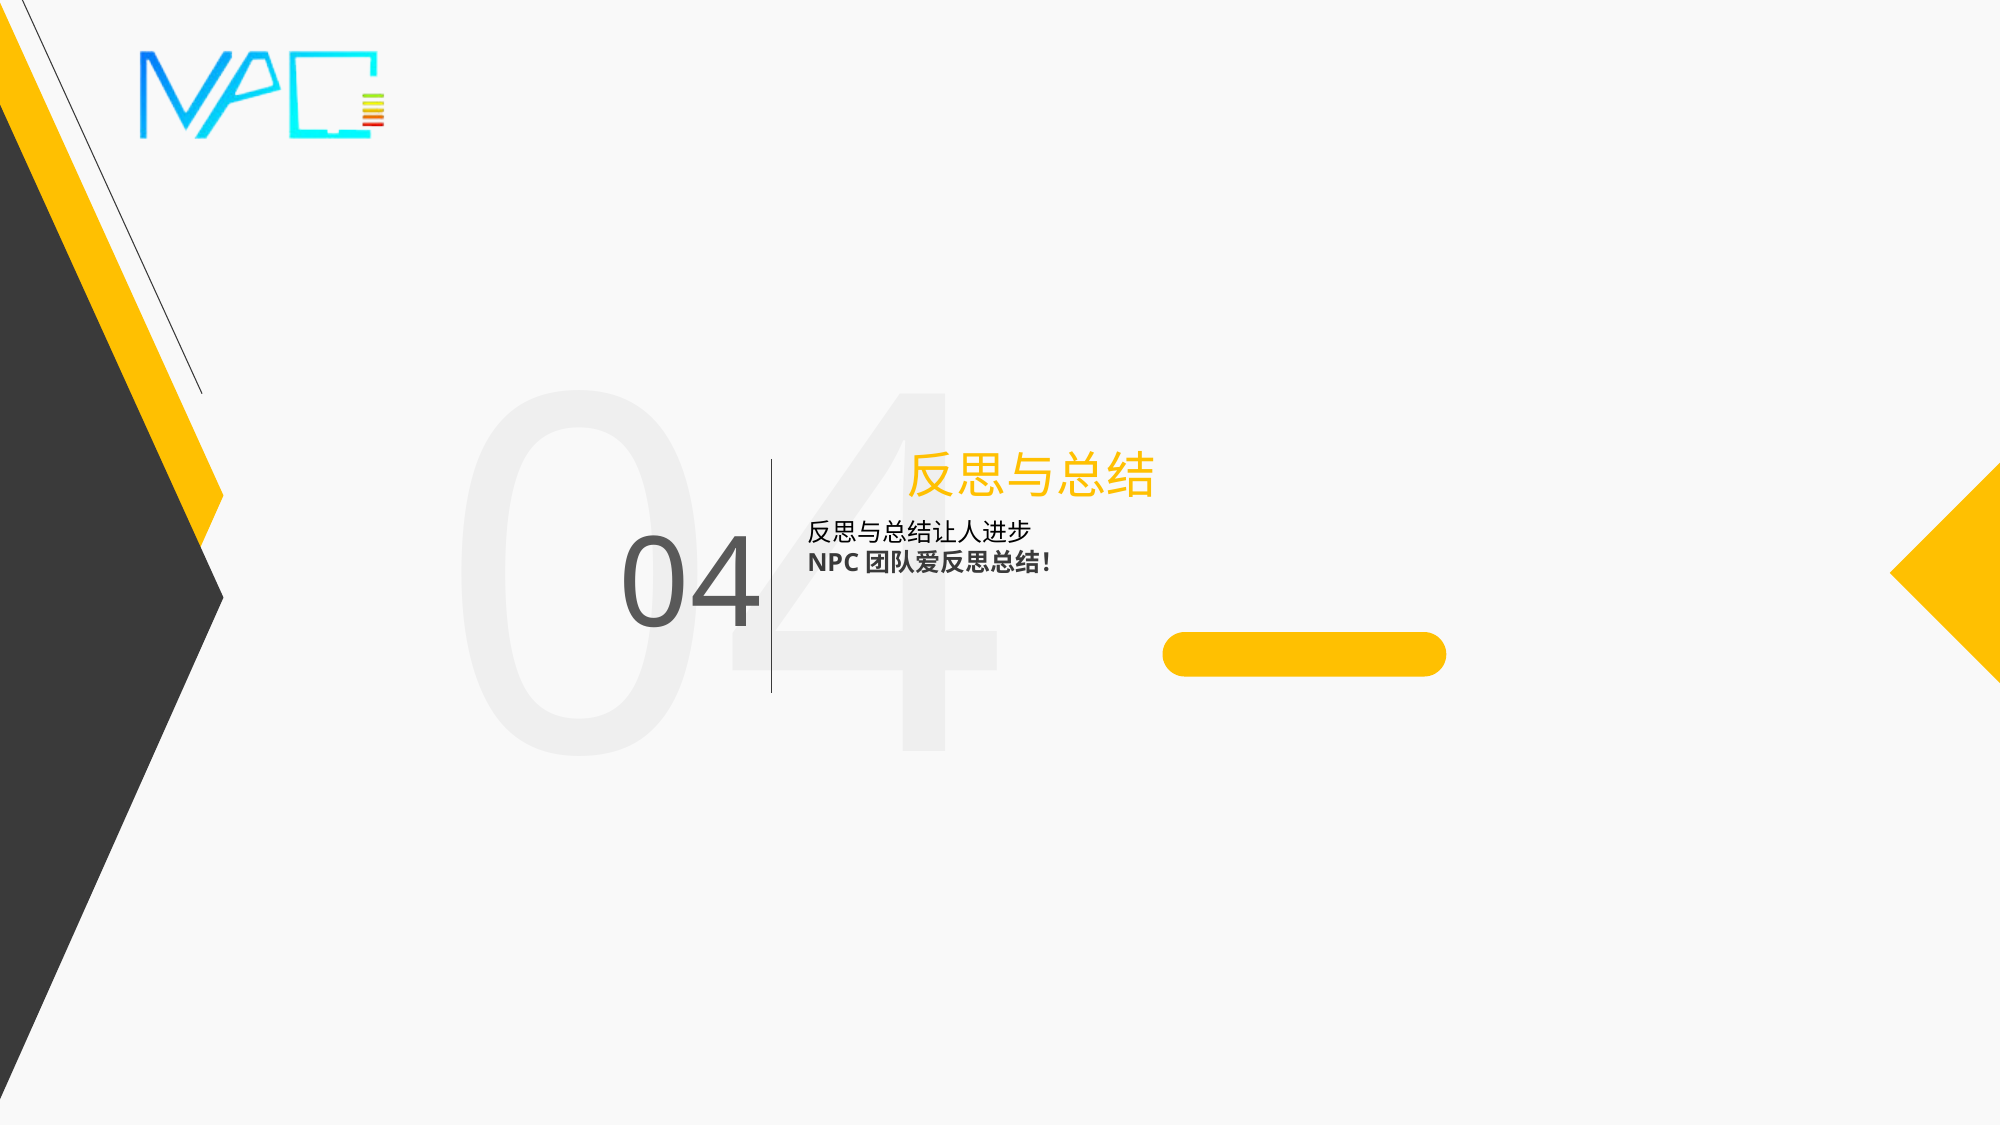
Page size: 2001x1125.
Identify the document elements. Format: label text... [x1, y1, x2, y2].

text_box 反思与总结 [891, 436, 1171, 508]
text_box 04 [422, 245, 1188, 859]
text_box 04 [604, 493, 771, 659]
text_box 04 [772, 493, 777, 659]
text_box 反思与总结让人进步 NPC团队爱反思总结！ [792, 508, 1466, 584]
text_box [0, 0, 48, 104]
picture [126, 40, 397, 155]
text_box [0, 104, 310, 286]
text_box [1888, 461, 2000, 685]
text_box [84, 286, 225, 547]
text_box [0, 286, 225, 1102]
text_box [1161, 630, 1448, 678]
